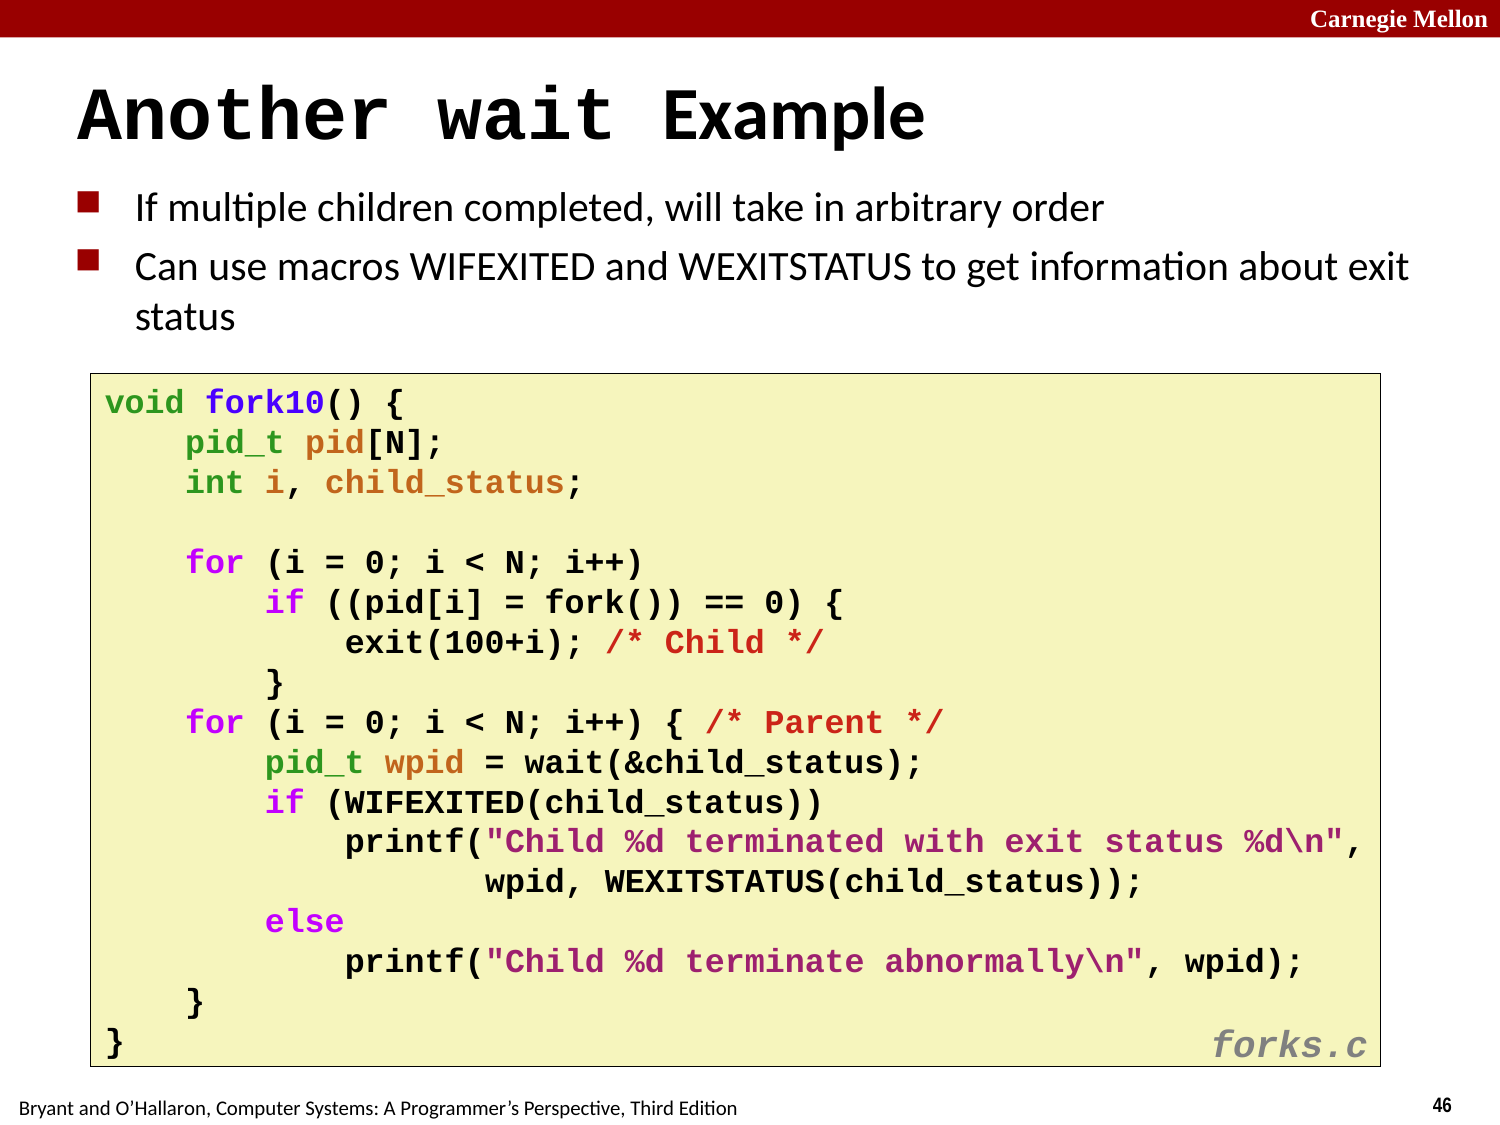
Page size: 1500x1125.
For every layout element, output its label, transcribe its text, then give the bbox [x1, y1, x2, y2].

text_box void fork10() { pid_t pid[N]; int i, child_status; for (i = 0; i < N; i++) if ((pid[i] = fork()) == 0) { exit(100+i); /* Child */ } for (i = 0; i < N; i++) { /* Parent */ pid_t wpid = wait(&child_status); if (WIFEXITED(child_status)) printf("Child %d terminated with exit status %d\n", wpid, WEXITSTATUS(child_status)); else printf("Child %d terminate abnormally\n", wpid); } } [90, 373, 1380, 1067]
list If multiple children completed, will take in arbitrary order Can use macros WIFEXITED and WEXITSTATUS to get information about exit status [63, 172, 1427, 376]
text_box forks.c [1195, 1016, 1384, 1074]
title Another wait Example [62, 62, 1138, 157]
